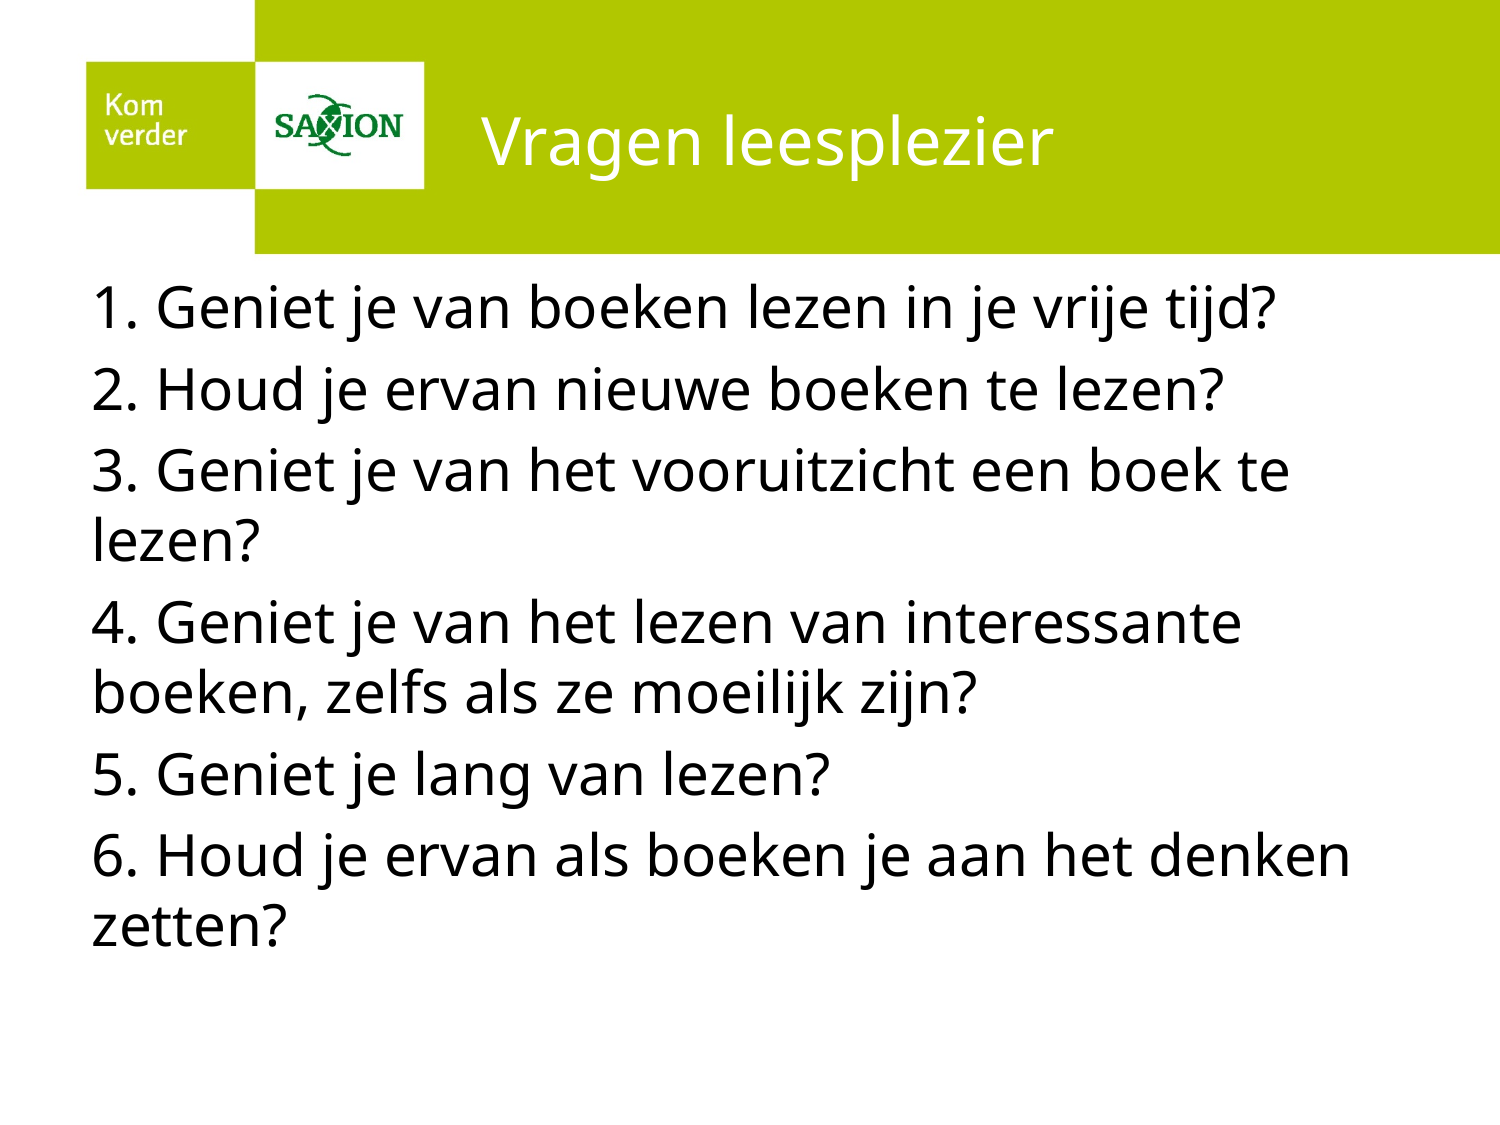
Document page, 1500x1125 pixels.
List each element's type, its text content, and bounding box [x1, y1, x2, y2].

picture [0, 0, 1500, 1021]
list 1. Geniet je van boeken lezen in je vrije tijd? 2. Houd je ervan nieuwe boeken te lezen? 3. Geniet je van het vooruitzicht een boek te lezen? 4. Geniet je van het lezen van interessante boeken, zelfs als ze moeilijk zijn? 5. Geniet je lang van lezen? 6. Houd je ervan als boeken je aan het denken zetten? [76, 262, 1425, 1005]
title Vragen leesplezier [466, 45, 1425, 233]
